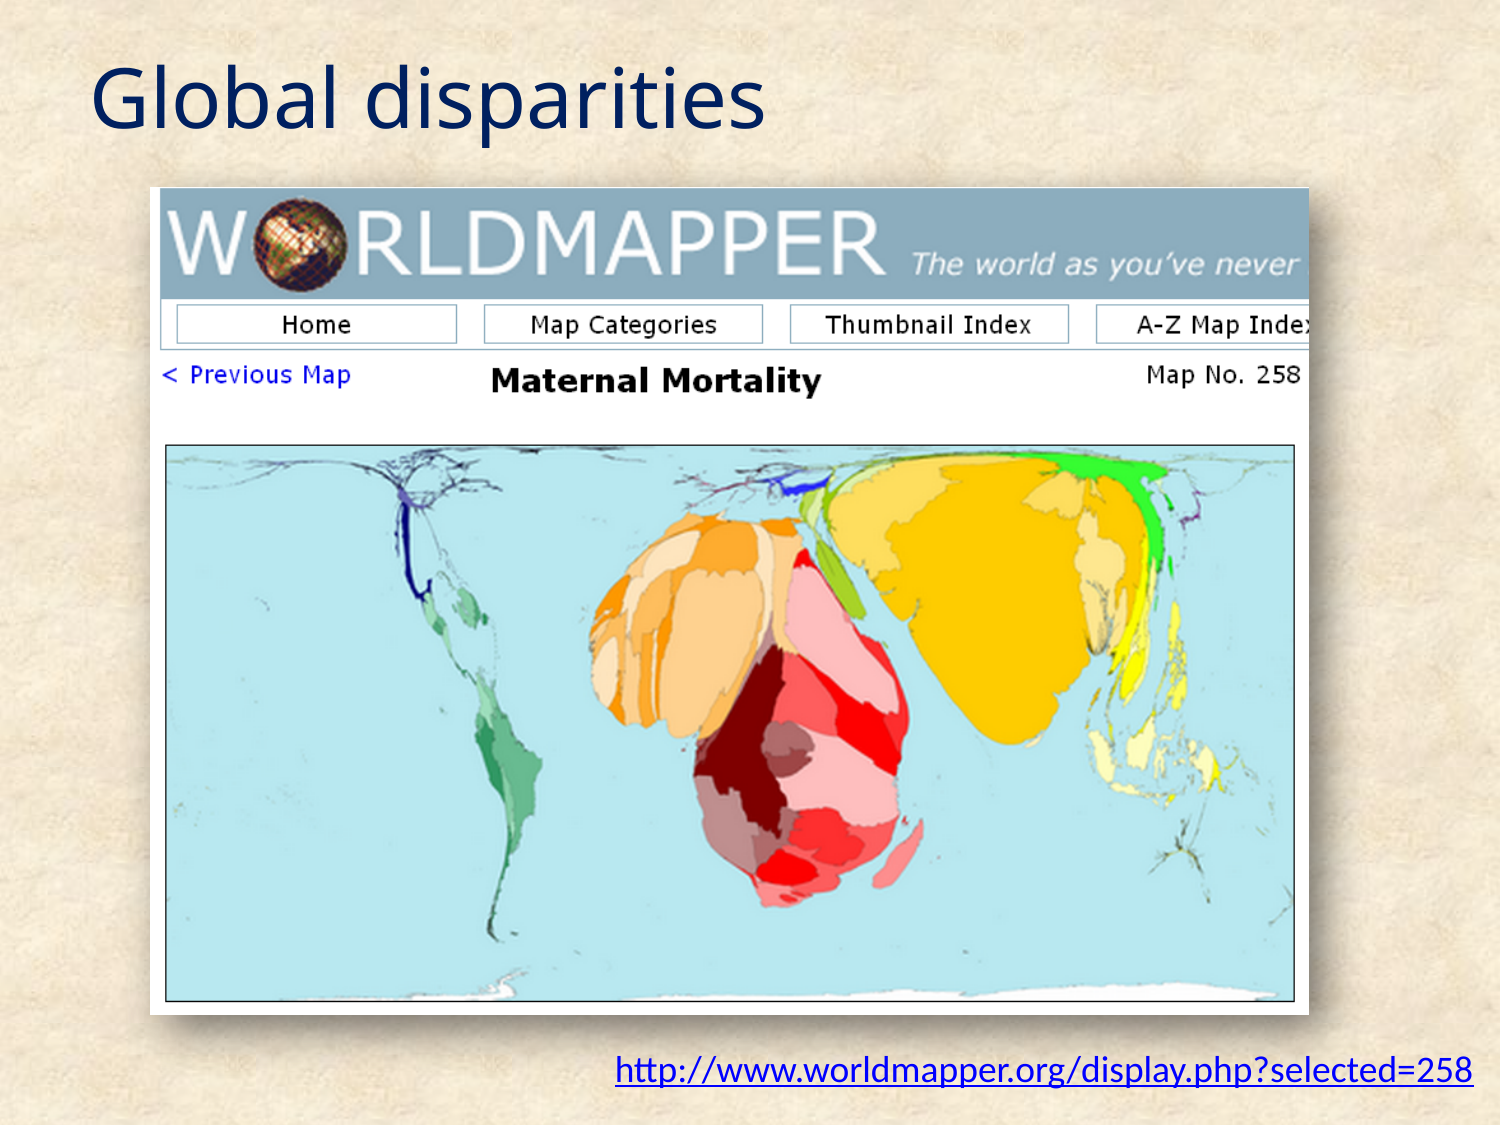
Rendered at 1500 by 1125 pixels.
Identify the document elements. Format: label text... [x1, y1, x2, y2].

text_box http://www.worldmapper.org/display.php?selected=258 [599, 1037, 1500, 1125]
picture [149, 187, 1309, 1015]
text_box Global disparities [74, 37, 963, 153]
